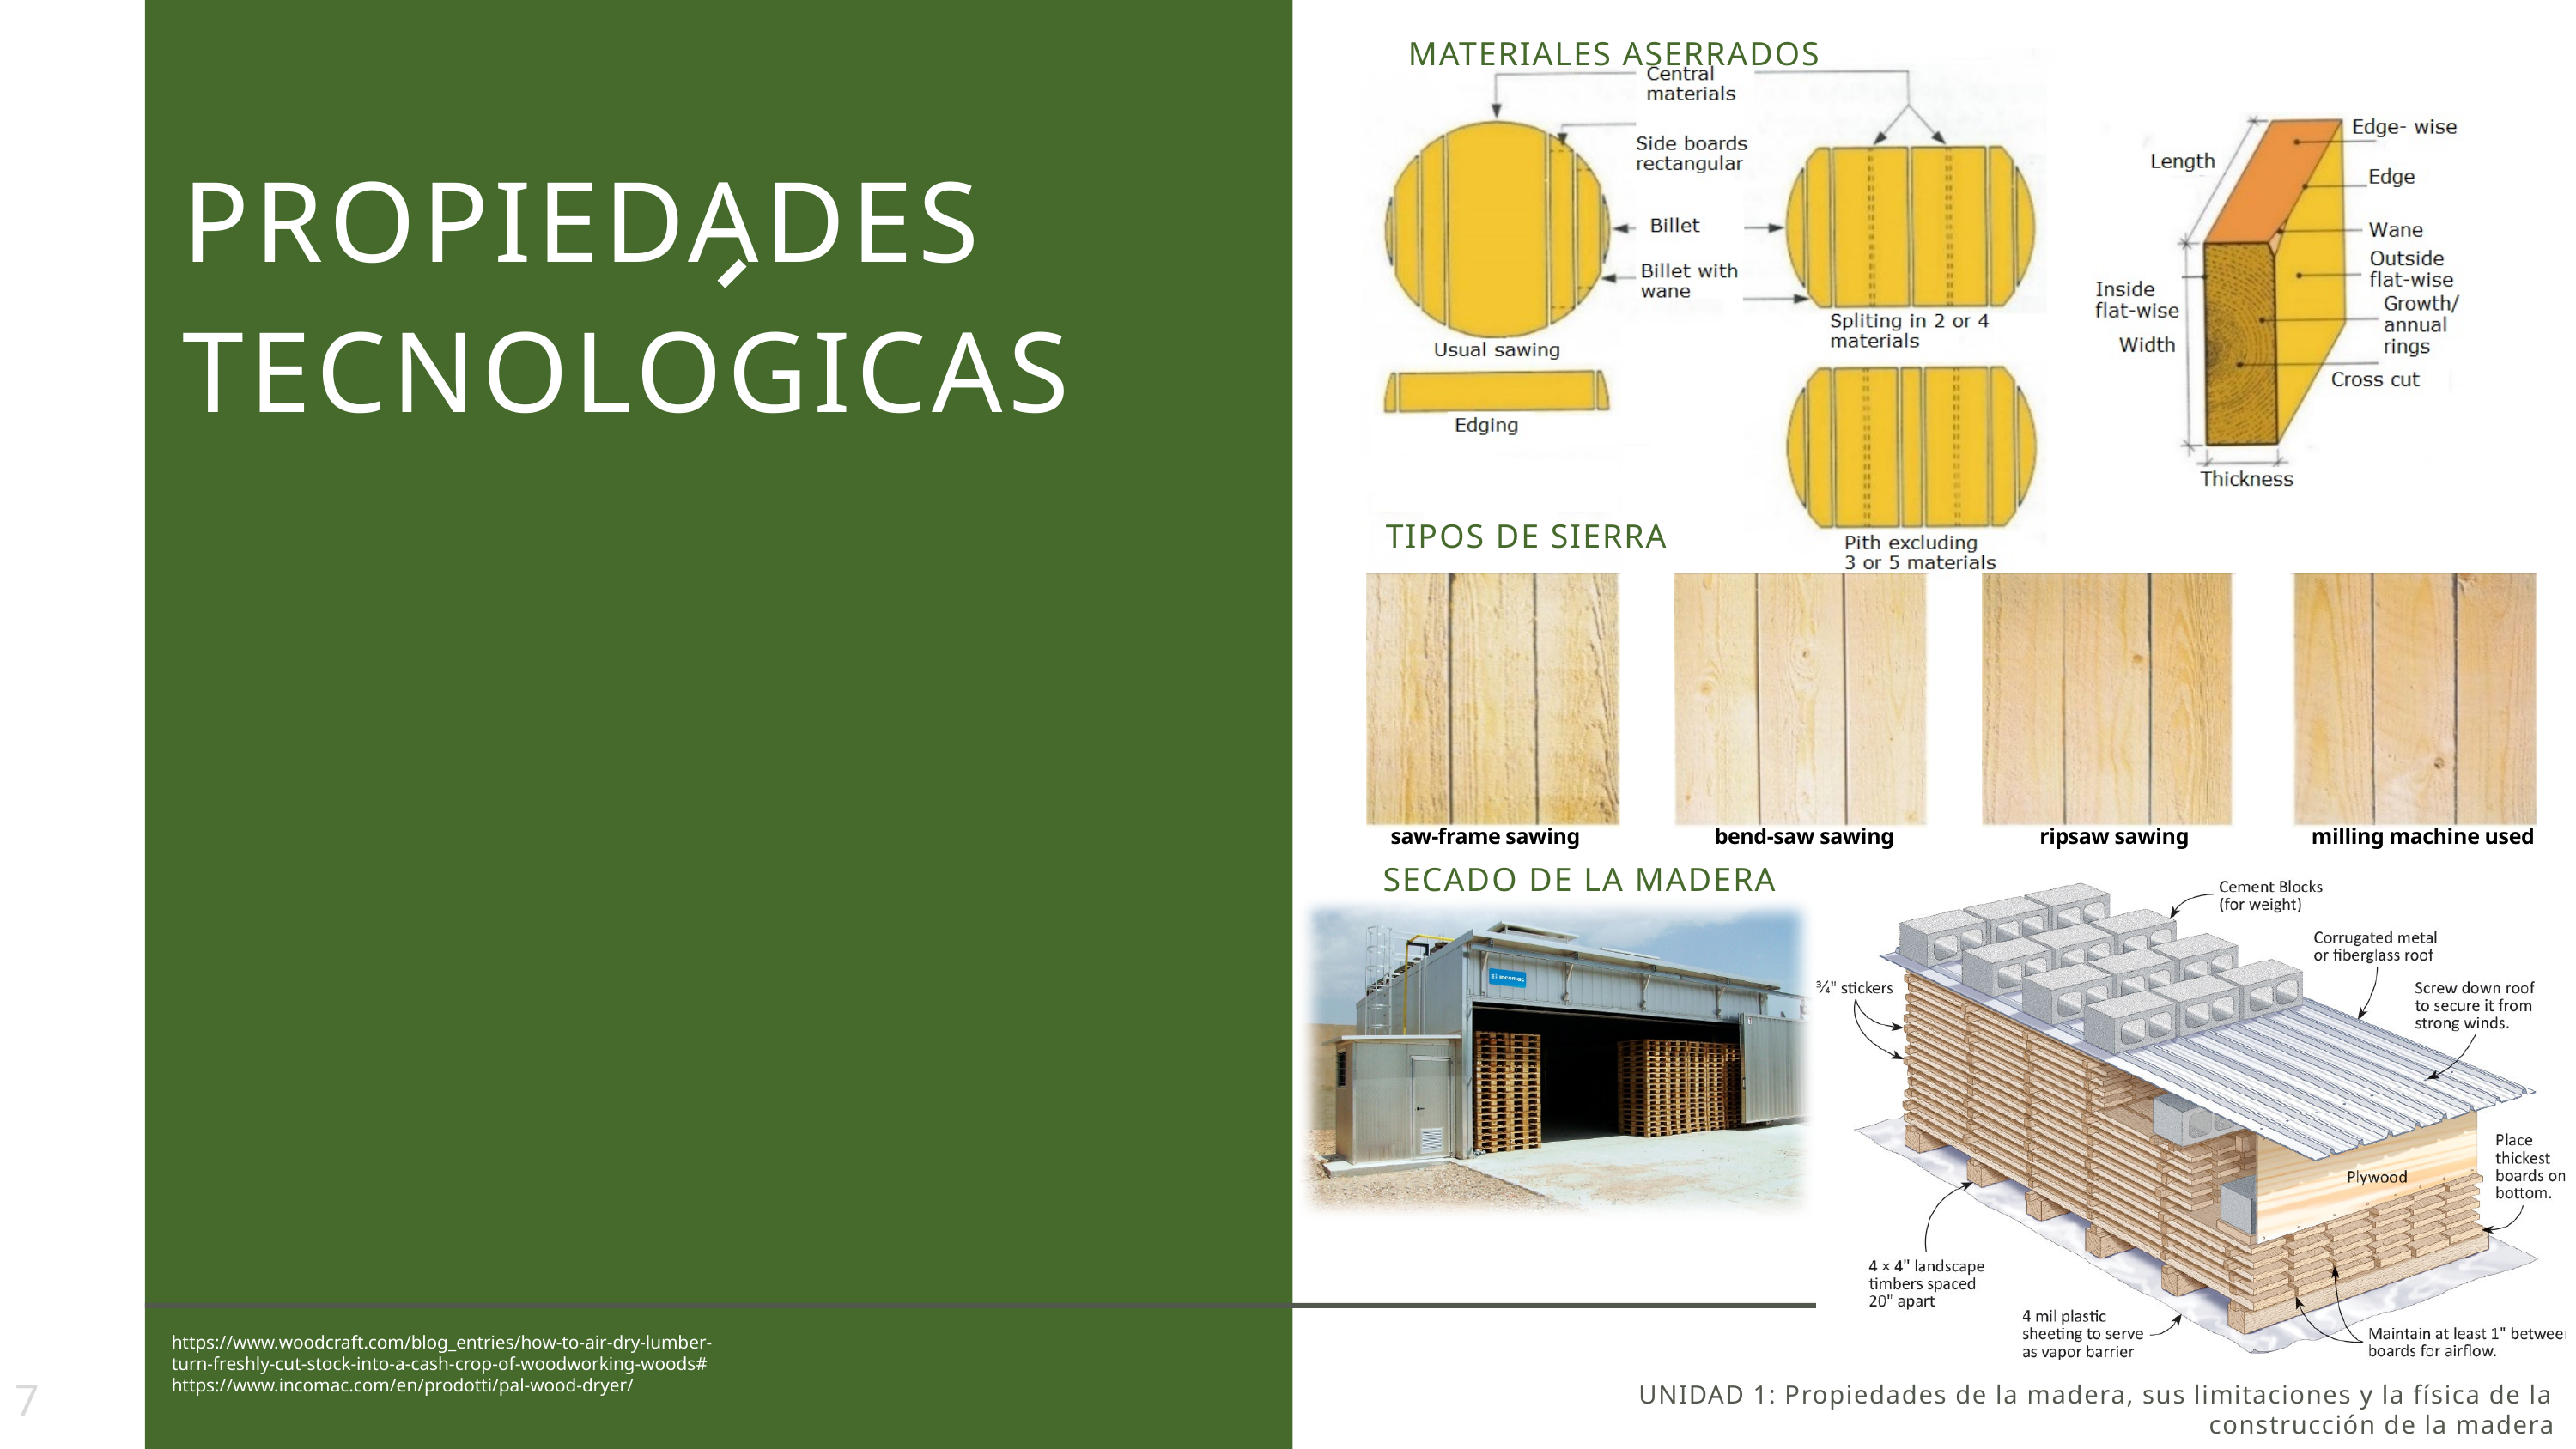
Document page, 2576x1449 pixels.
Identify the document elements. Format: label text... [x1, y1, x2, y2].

text_box MATERIALES ASERRADOS [1395, 27, 1833, 46]
picture [1296, 874, 2566, 1362]
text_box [182, 134, 1267, 567]
text_box SECADO DE LA MADERA [1370, 852, 1789, 894]
text_box 7 [2, 1376, 303, 1428]
text_box [144, 0, 1293, 1302]
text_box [720, 262, 744, 285]
picture [1362, 48, 2236, 828]
table_header milling machine used [2239, 821, 2576, 846]
picture [2289, 573, 2544, 828]
text_box [144, 1302, 1806, 1308]
table_header ripsaw sawing [1938, 821, 2239, 846]
table_header bend-saw sawing [1634, 821, 1938, 846]
picture [2090, 112, 2464, 488]
text_box [144, 1308, 1293, 1449]
table_header saw-frame sawing [1337, 821, 1634, 846]
text_box UNIDAD 1: Propiedades de la madera, sus limitaciones y la física de la construcción de la madera [1620, 1379, 2555, 1440]
text_box https://www.woodcraft.com/blog_entries/how-to-air-dry-lumber-turn-freshly-cut-stock-into-a-cash-crop-of-woodworking-woods# https://www.incomac.com/en/prodotti/pal-wood-dryer/ [159, 1324, 732, 1402]
